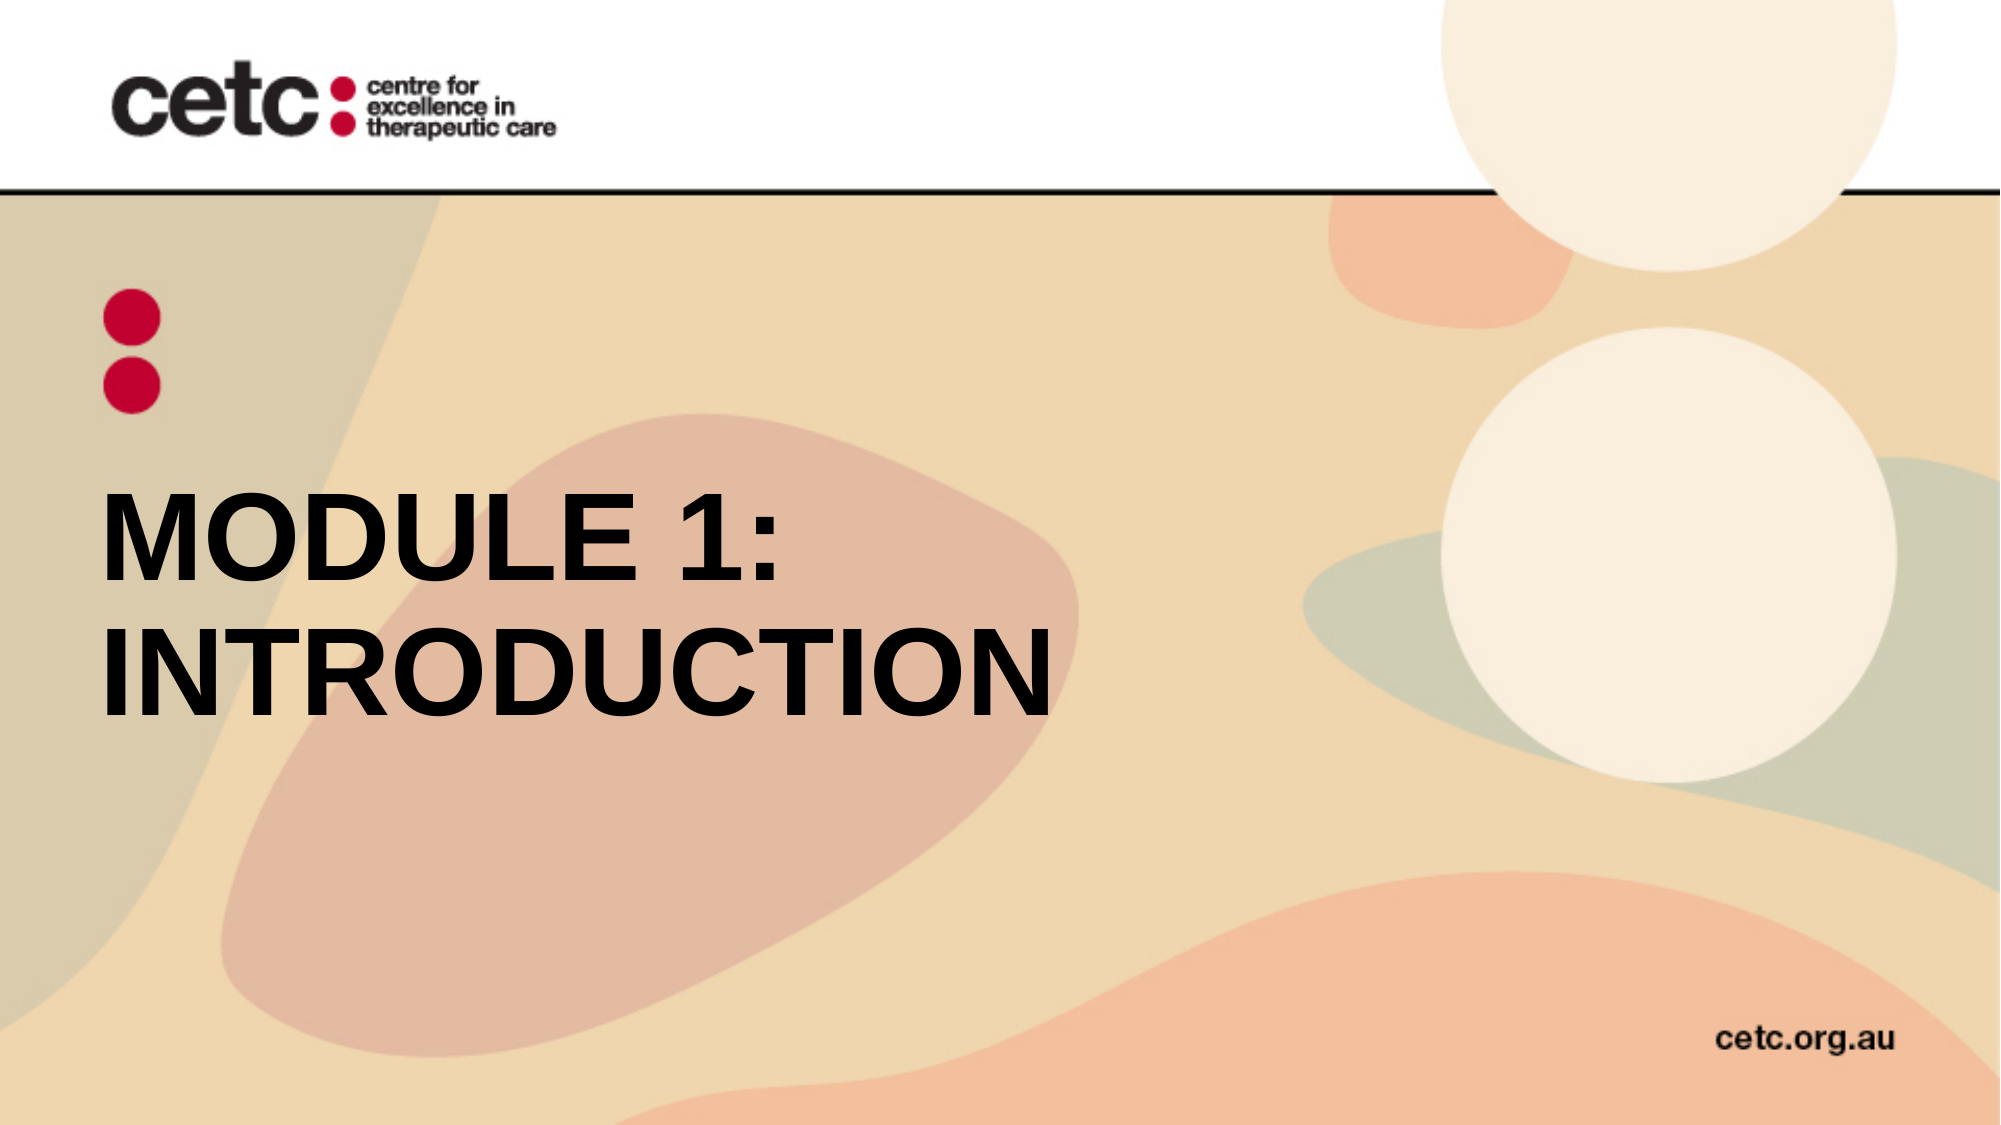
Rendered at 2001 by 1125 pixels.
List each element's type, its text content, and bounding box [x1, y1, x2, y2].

title MODULE 1: INTRODUCTION [84, 464, 1836, 990]
picture [0, 0, 2000, 1125]
